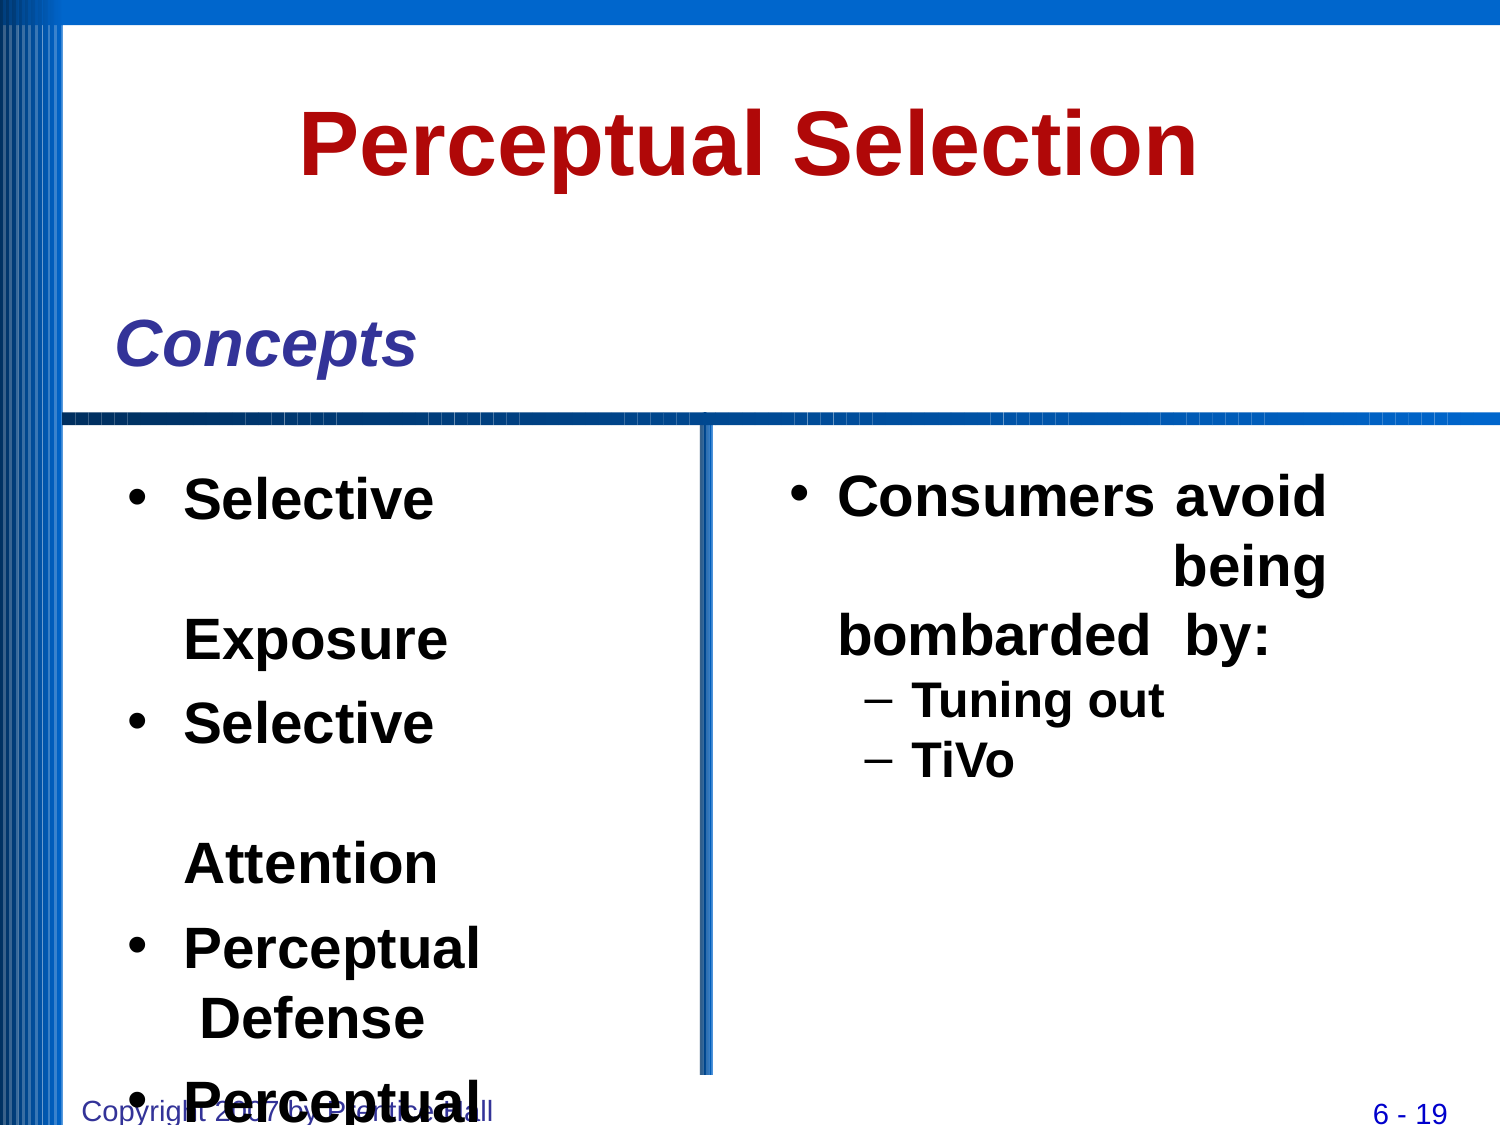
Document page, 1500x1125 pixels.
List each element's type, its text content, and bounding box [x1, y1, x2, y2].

slide_number 6 - 19 [1370, 1095, 1455, 1125]
text_box Concepts Selective Exposure Selective Attention Perceptual Defense Perceptual Blocking [112, 297, 484, 1125]
text_box Consumers avoid being bombarded by: Tuning out TiVo [787, 455, 1329, 788]
footer Copyright 2007 by Prentice Hall [79, 1092, 112, 1125]
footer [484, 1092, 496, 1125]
title Perceptual Selection [296, 81, 1204, 272]
